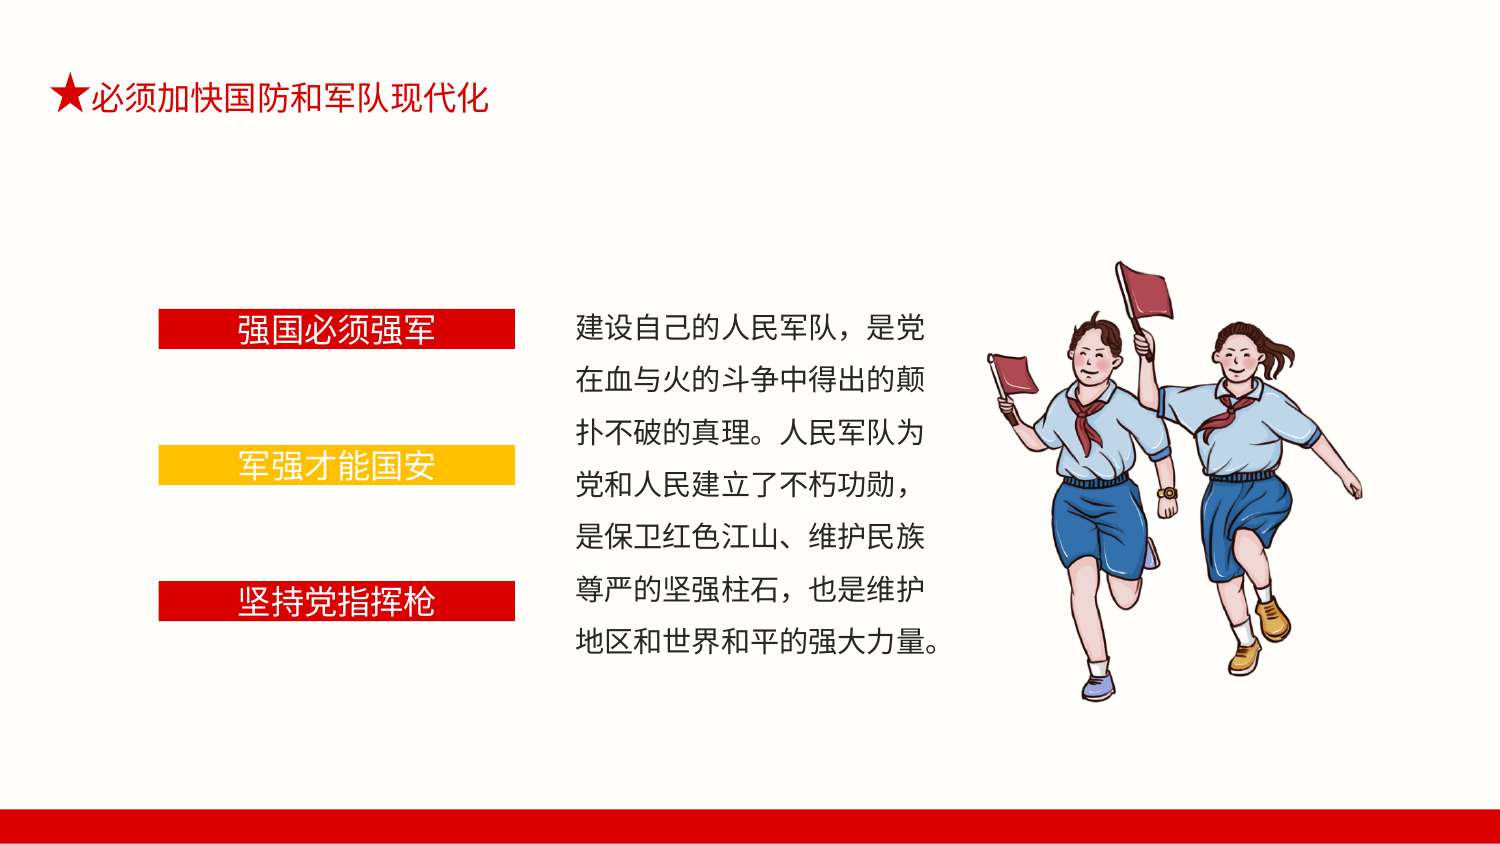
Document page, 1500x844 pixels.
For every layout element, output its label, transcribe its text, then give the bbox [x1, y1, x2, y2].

text_box 建设自己的人民军队，是党在血与火的斗争中得出的颠扑不破的真理。人民军队为党和人民建立了不朽功勋，是保卫红色江山、维护民族尊严的坚强柱石，也是维护地区和世界和平的强大力量。 [558, 284, 959, 666]
text_box 强国必须强军 [158, 308, 515, 349]
text_box 坚持党指挥枪 [158, 581, 515, 622]
picture [974, 246, 1363, 708]
text_box 军强才能国安 [158, 444, 515, 485]
